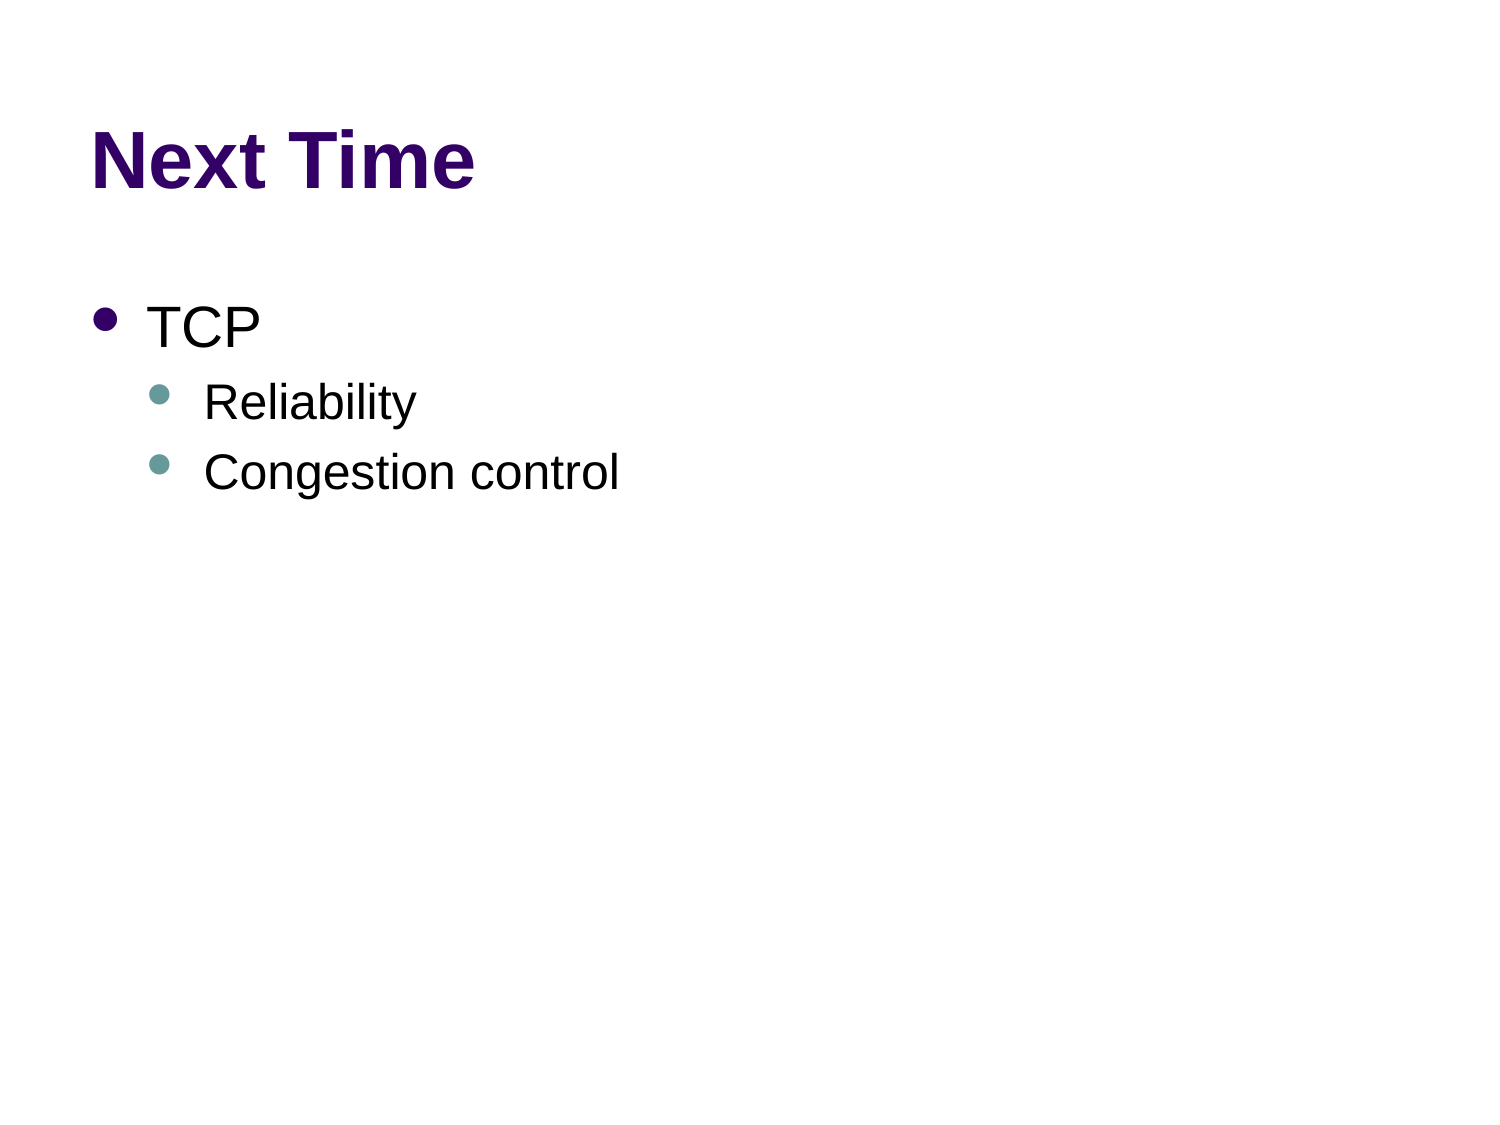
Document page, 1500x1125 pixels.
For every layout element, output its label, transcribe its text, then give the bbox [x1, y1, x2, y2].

list TCP Reliability Congestion control [75, 282, 1425, 1006]
title Next Time [75, 20, 1425, 213]
